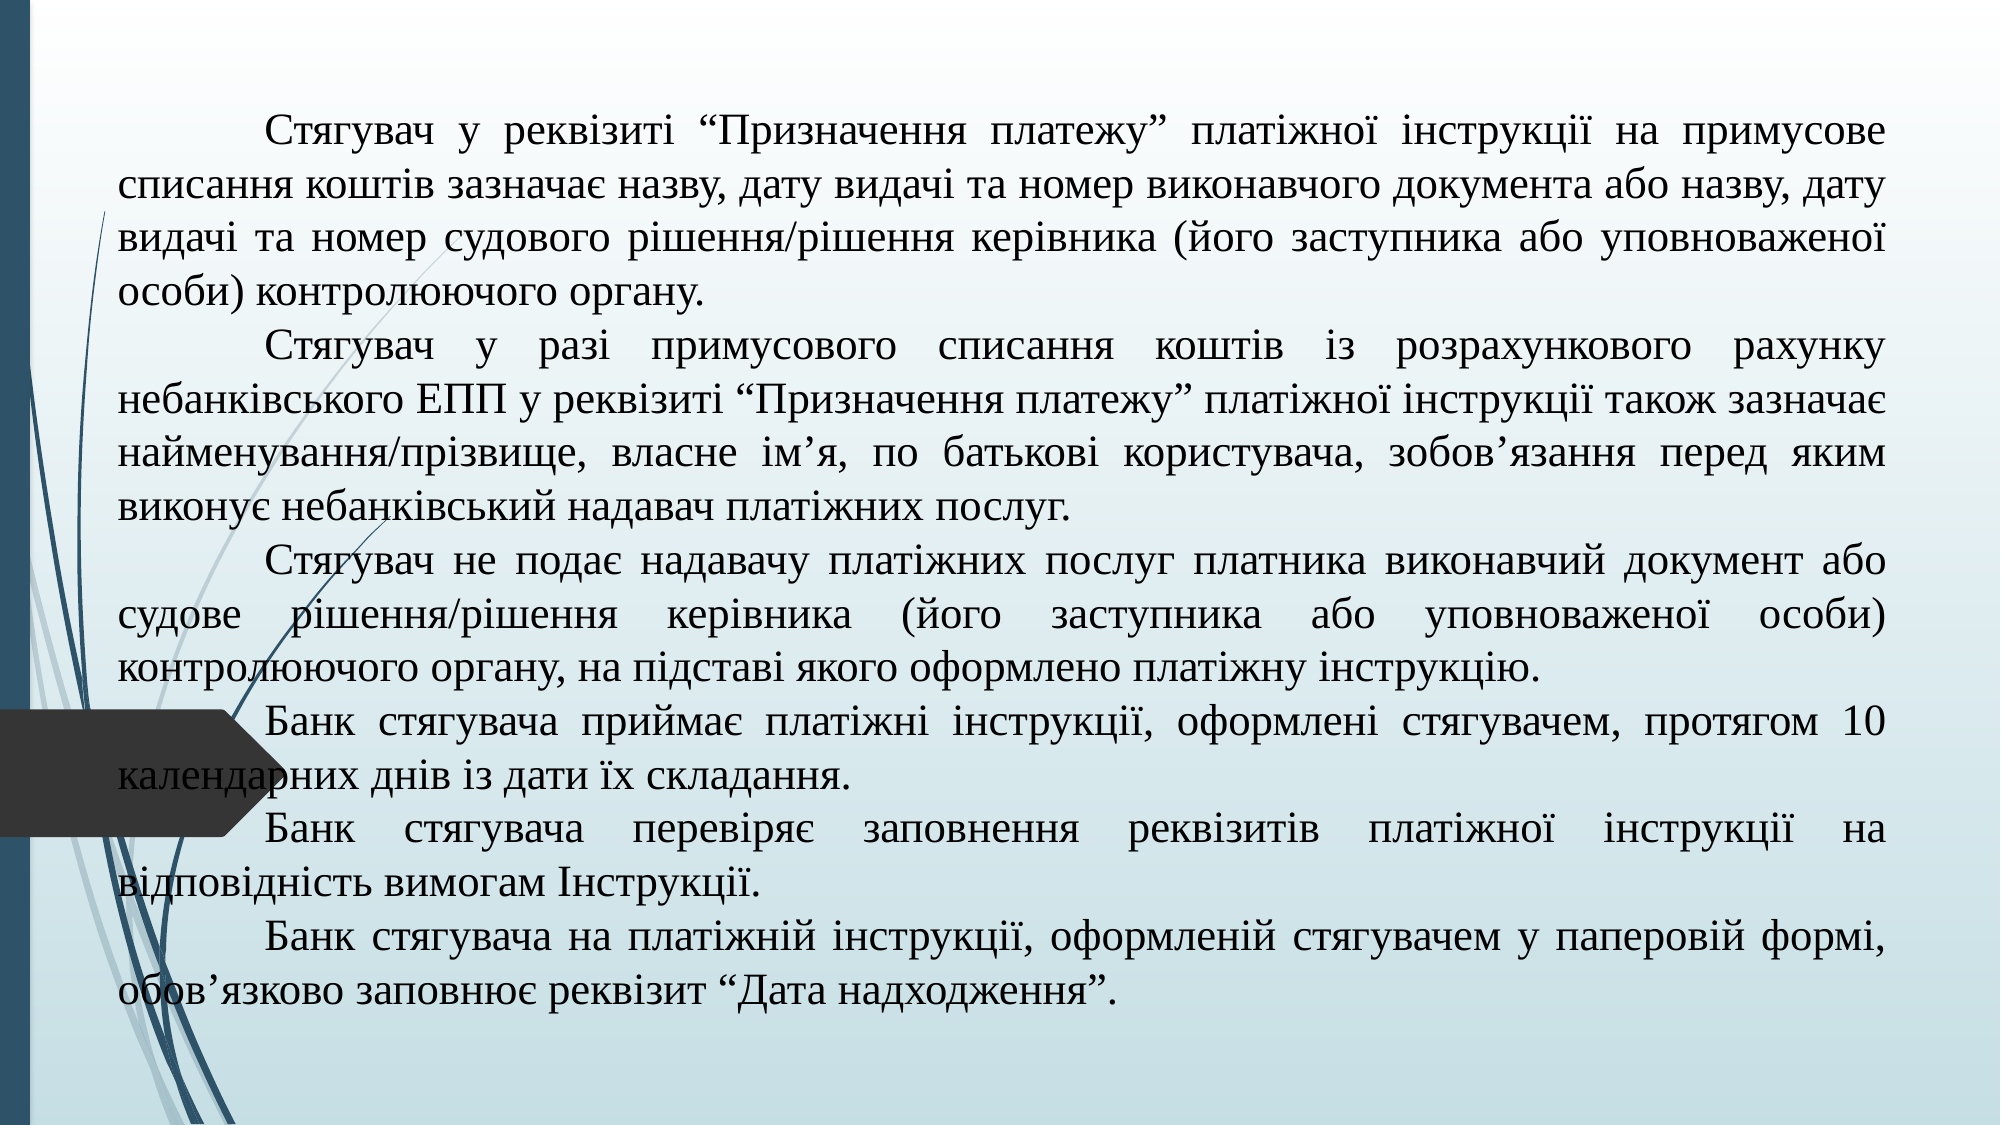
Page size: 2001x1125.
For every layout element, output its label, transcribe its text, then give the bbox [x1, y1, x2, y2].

subtitle Стягувач у реквізиті “Призначення платежу” платіжної інструкції на примусове списання коштів зазначає назву, дату видачі та номер виконавчого документа або назву, дату видачі та номер судового рішення/рішення керівника (його заступника або уповноваженої особи) контролюючого органу. Стягувач у разі примусового списання коштів із розрахункового рахунку небанківського ЕПП у реквізиті “Призначення платежу” платіжної інструкції також зазначає найменування/прізвище, власне ім’я, по батькові користувача, зобов’язання перед яким виконує небанківський надавач платіжних послуг. Стягувач не подає надавачу платіжних послуг платника виконавчий документ або судове рішення/рішення керівника (його заступника або уповноваженої особи) контролюючого органу, на підставі якого оформлено платіжну інструкцію. Банк стягувача приймає платіжні інструкції, оформлені стягувачем, протягом 10 календарних днів із дати їх складання. Банк стягувача перевіряє заповнення реквізитів платіжної інструкції на відповідність вимогам Інструкції. Банк стягувача на платіжній інструкції, оформленій стягувачем у паперовій формі, обов’язково заповнює реквізит “Дата надходження”. [102, 92, 1904, 1027]
